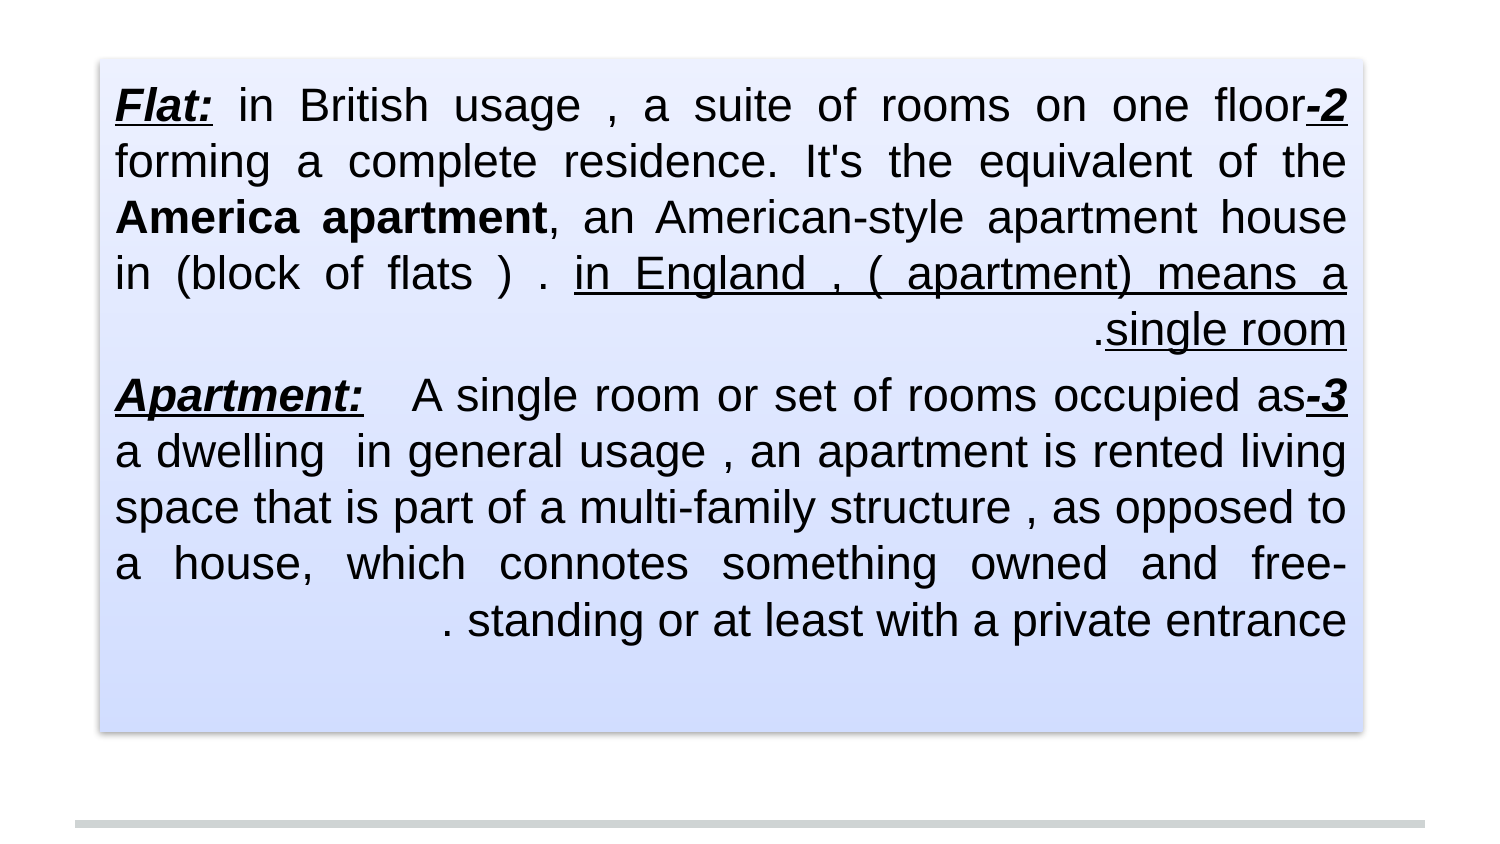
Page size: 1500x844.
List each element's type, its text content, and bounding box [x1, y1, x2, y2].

list 2-Flat: in British usage , a suite of rooms on one floor forming a complete residence. It's the equivalent of the America apartment, an American-style apartment house in (block of flats ) . in England , ( apartment) means a single room. 3-Apartment: A single room or set of rooms occupied as a dwelling in general usage , an apartment is rented living space that is part of a multi-family structure , as opposed to a house, which connotes something owned and free-standing or at least with a private entrance . [99, 59, 1363, 732]
